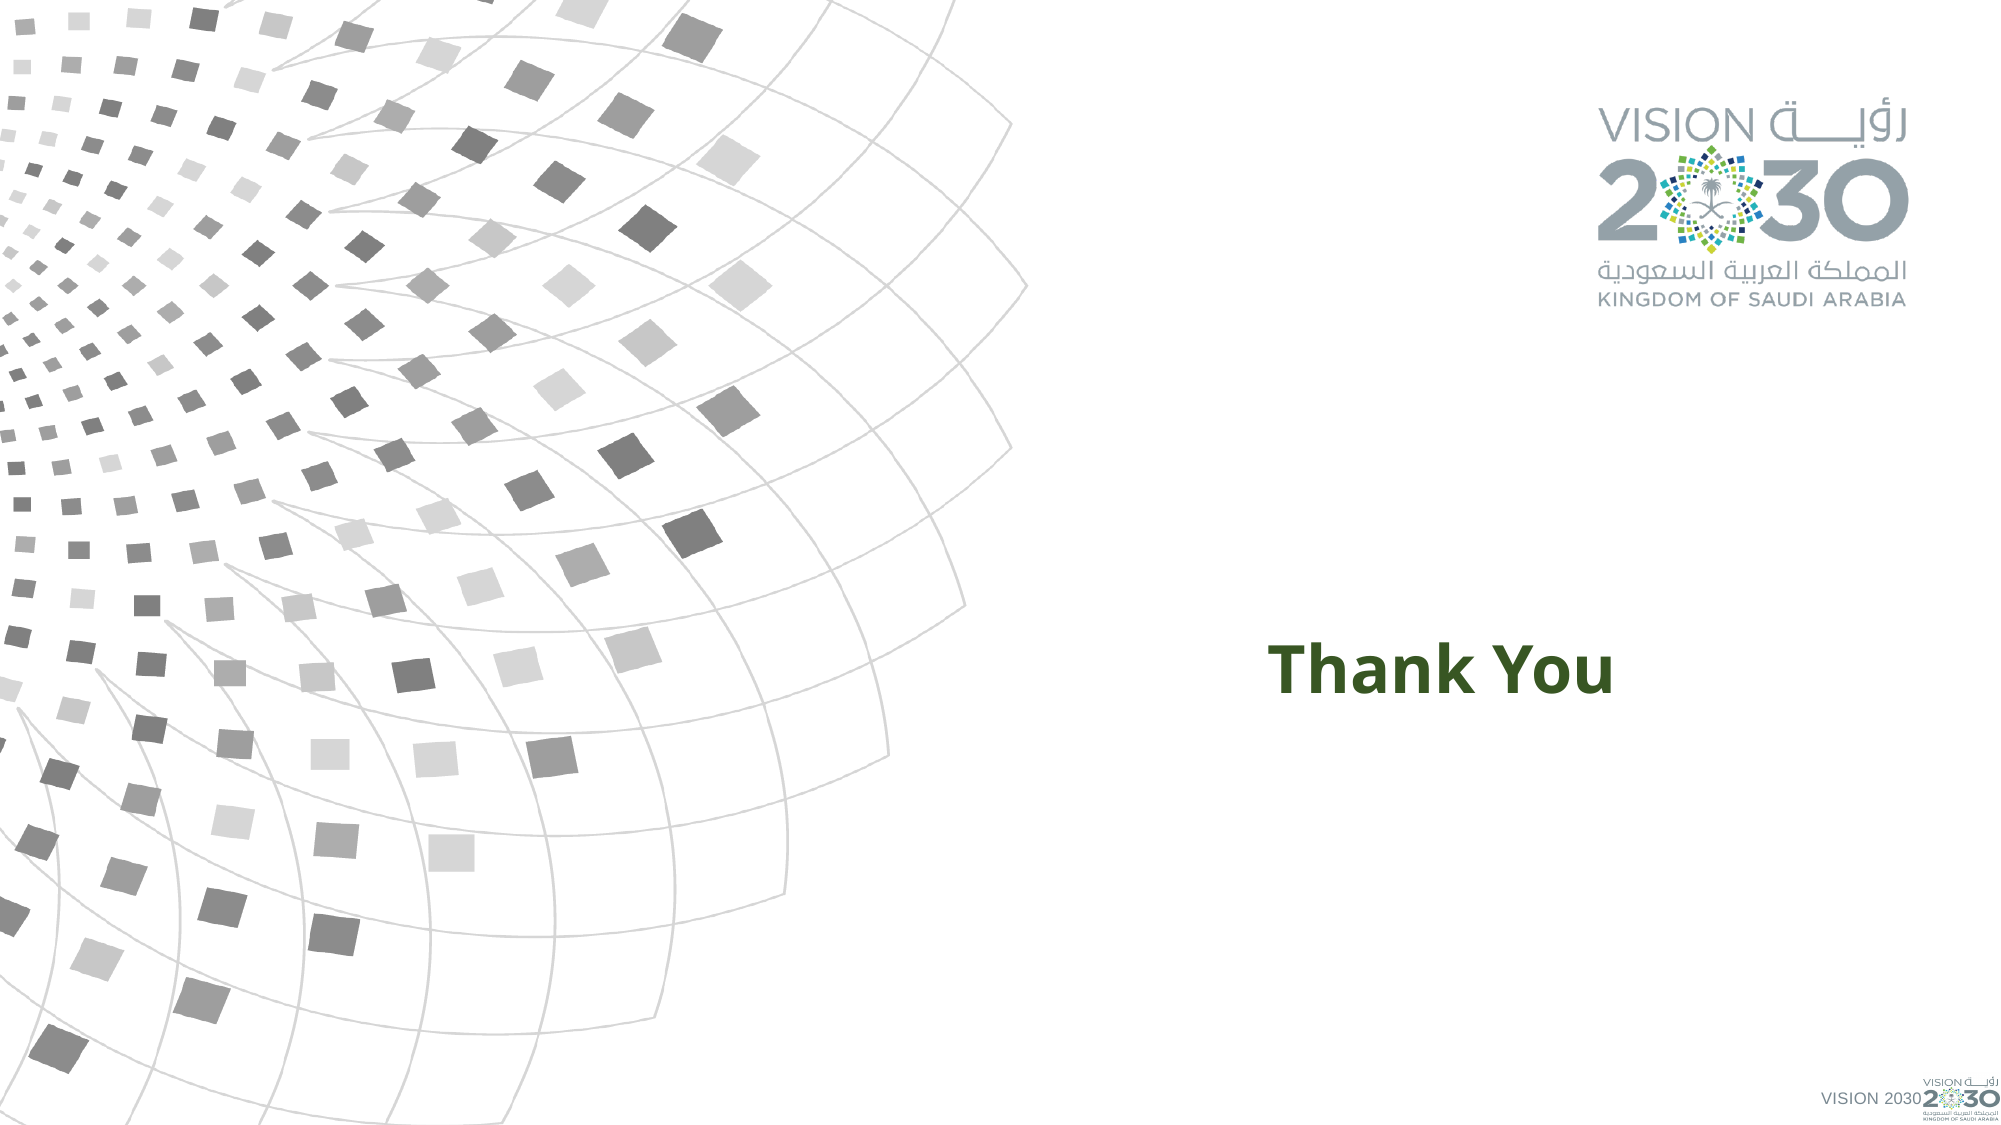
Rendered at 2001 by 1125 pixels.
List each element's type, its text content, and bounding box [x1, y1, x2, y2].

picture [1923, 1072, 2000, 1125]
title Thank You [968, 445, 1916, 899]
picture [1583, 87, 1923, 316]
picture [0, 0, 1047, 1125]
